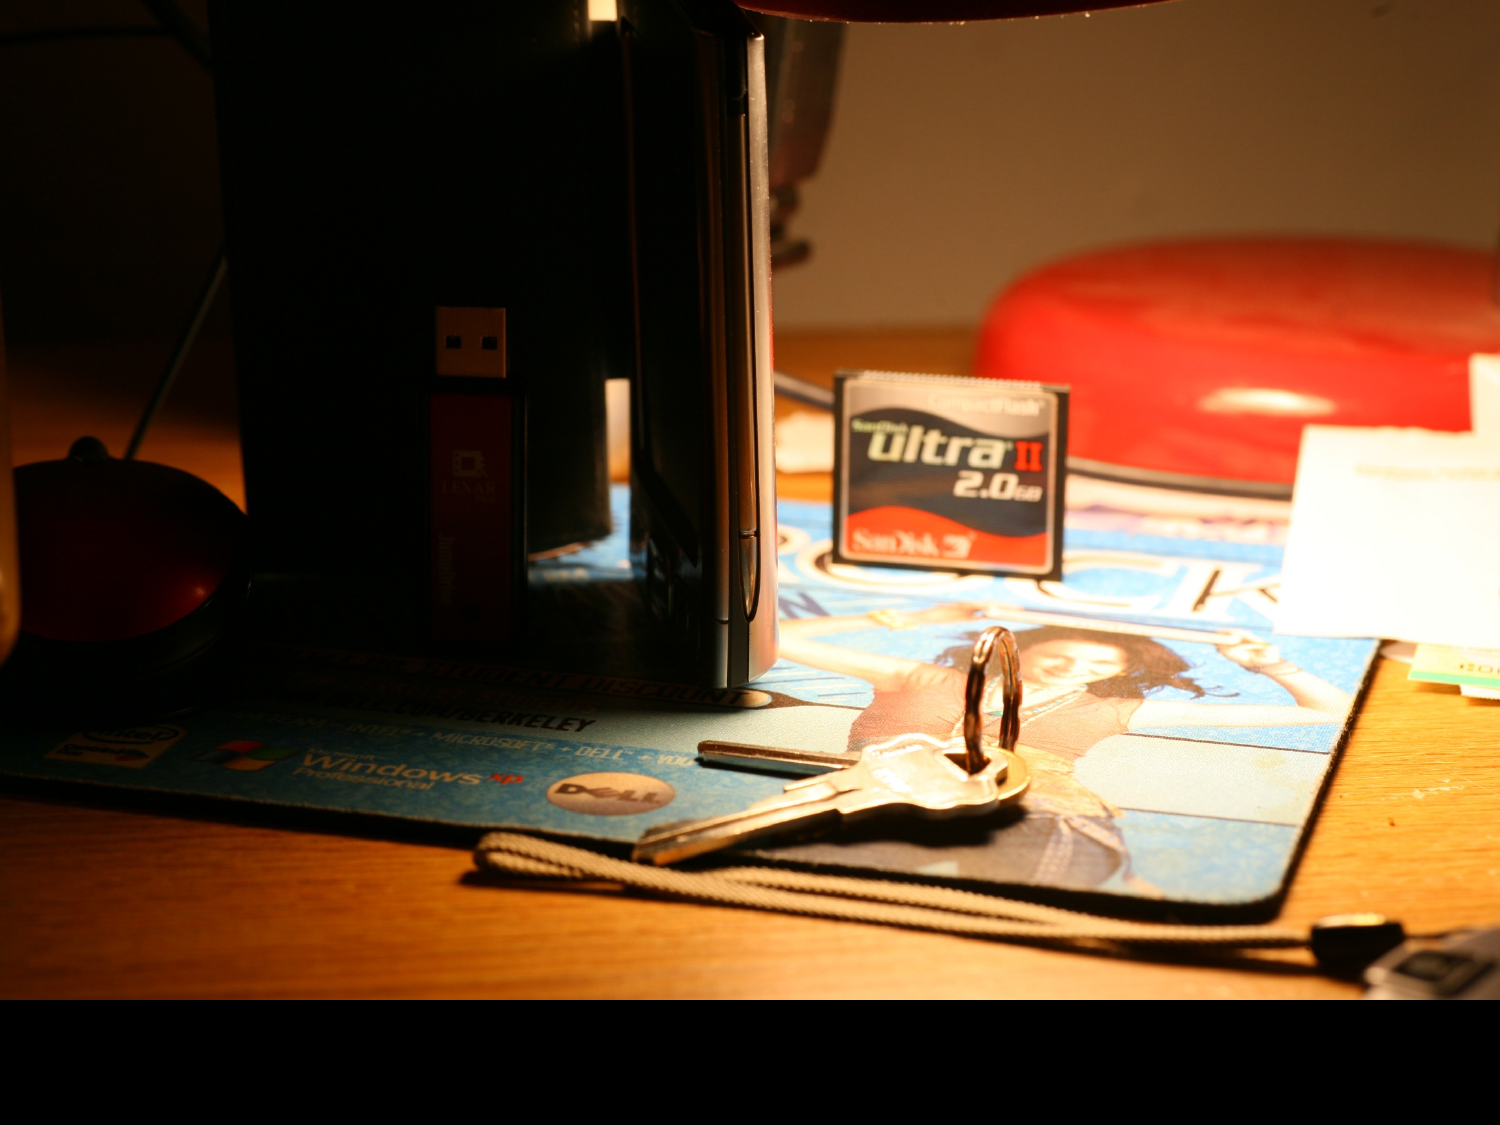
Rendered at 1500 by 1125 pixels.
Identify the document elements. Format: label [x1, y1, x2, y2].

picture [0, 0, 1500, 1001]
